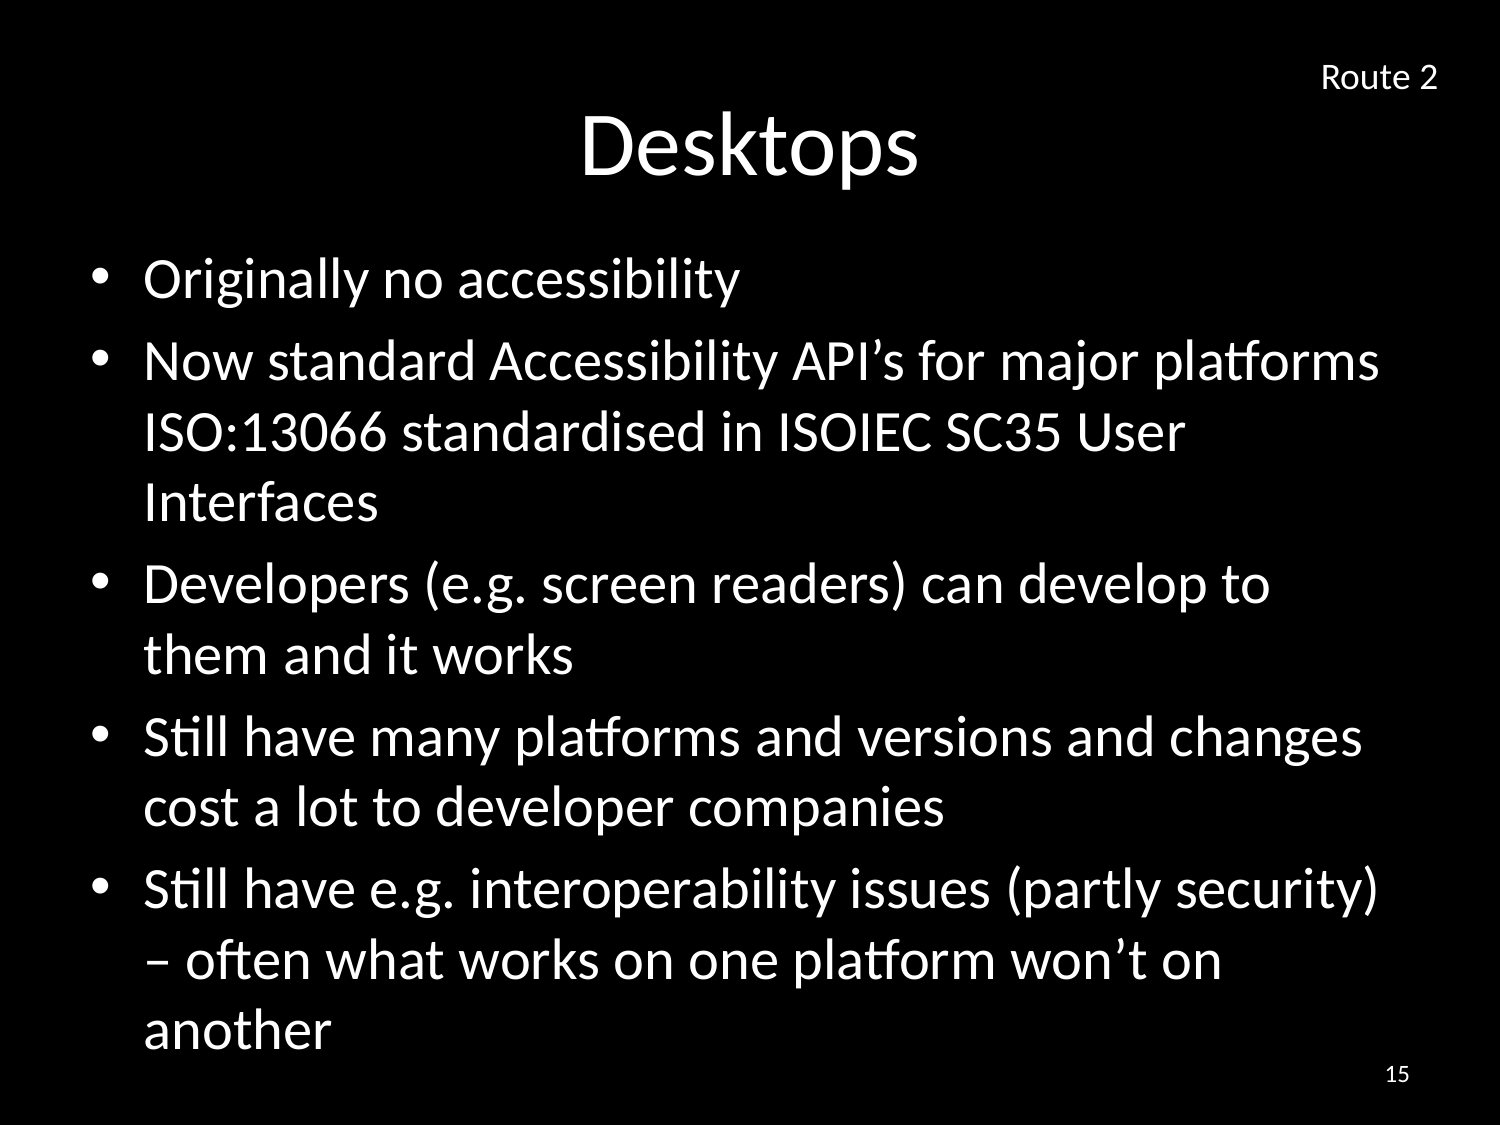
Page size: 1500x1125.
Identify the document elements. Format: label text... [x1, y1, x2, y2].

text_box Route 2 [1306, 45, 1456, 105]
slide_number 14 [1074, 1042, 1425, 1103]
title Desktops [75, 45, 1425, 232]
list Originally no accessibility Now standard Accessibility API’s for major platforms ISO:13066 standardised in ISOIEC SC35 User Interfaces Developers (e.g. screen readers) can develop to them and it works Still have many platforms and versions and changes cost a lot to developer companies Still have e.g. interoperability issues (partly security) – often what works on one platform won’t on another [75, 232, 1425, 1073]
